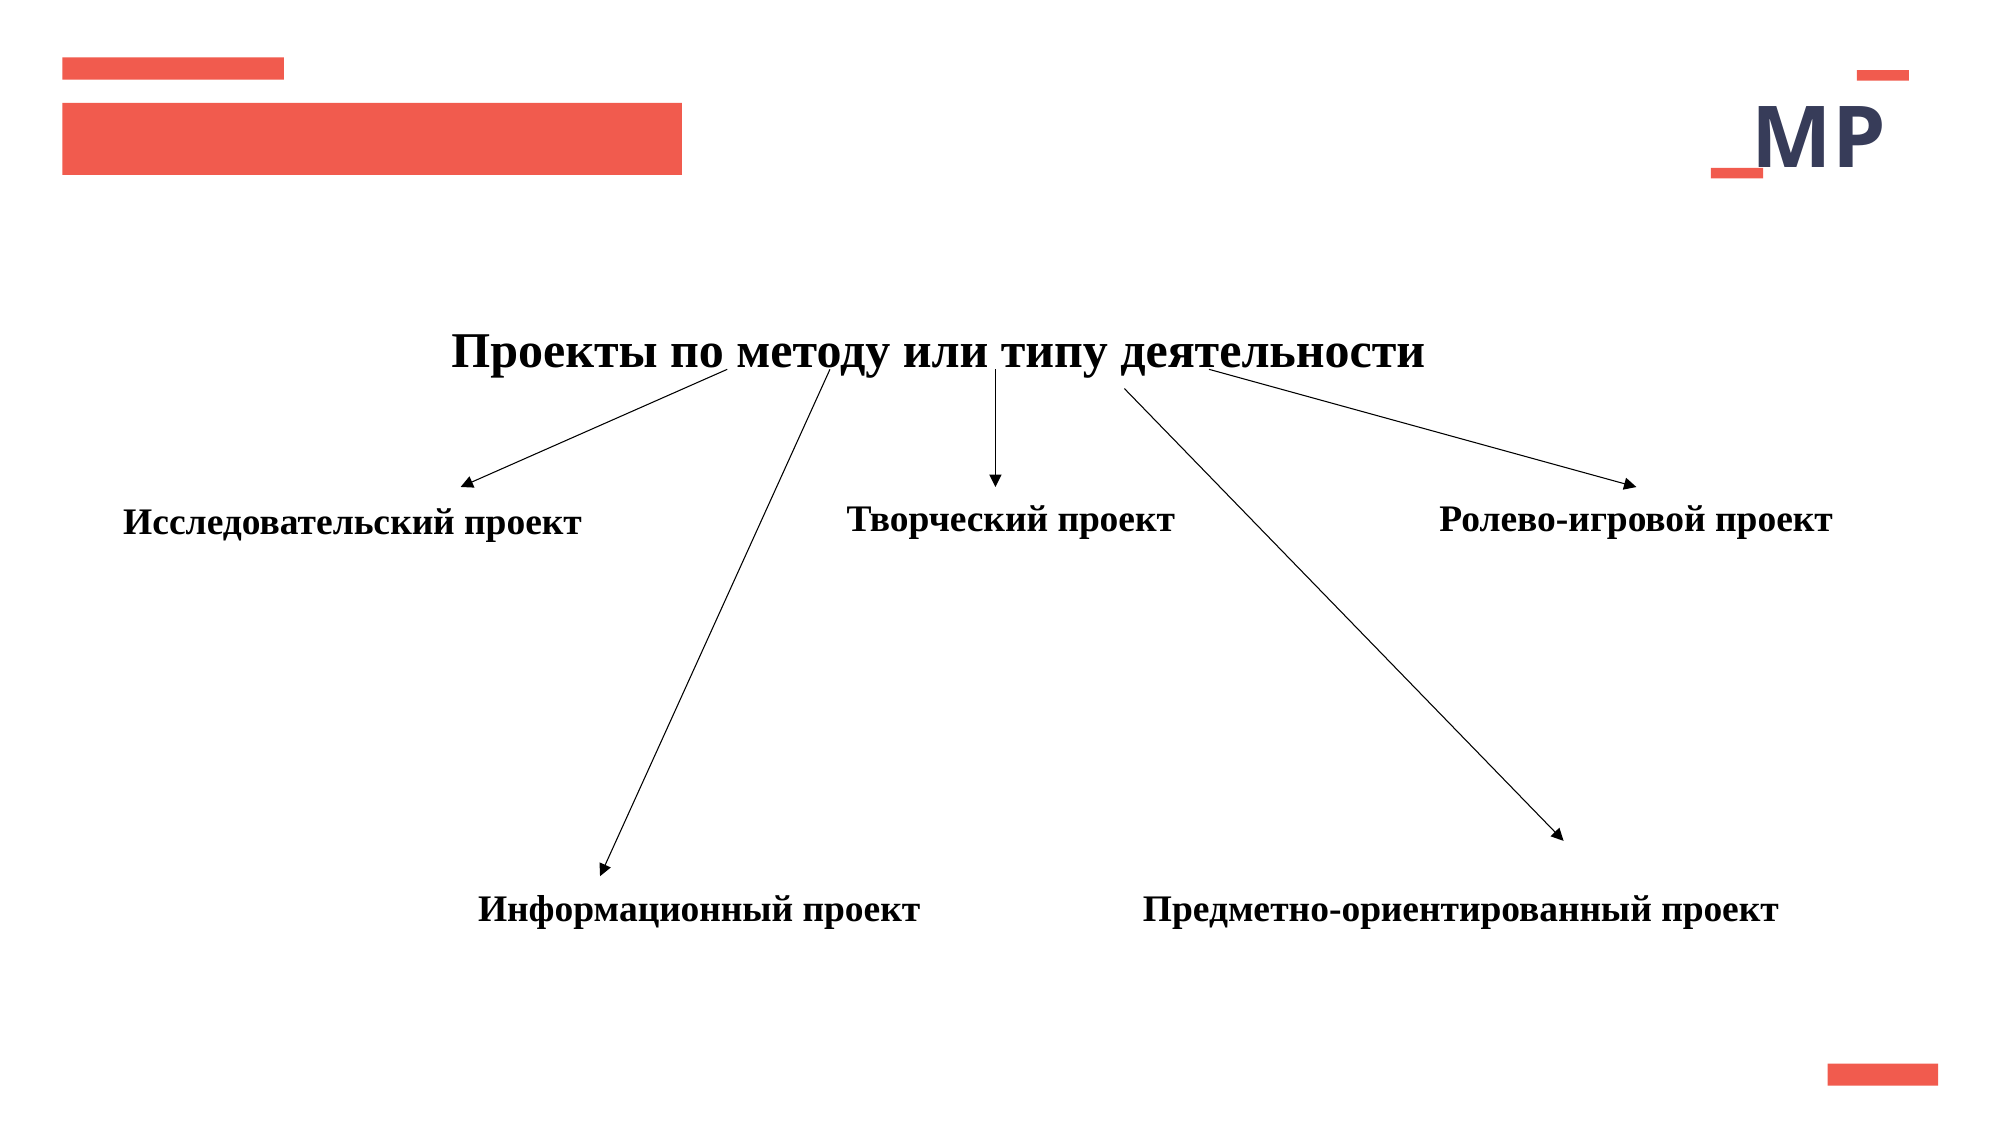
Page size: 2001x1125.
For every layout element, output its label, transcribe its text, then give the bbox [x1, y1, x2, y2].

text_box Информационный проект [463, 876, 936, 936]
text_box Ролево-игровой проект [1564, 486, 1849, 547]
text_box [62, 102, 682, 175]
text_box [1710, 70, 1909, 194]
text_box [61, 56, 285, 81]
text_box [1124, 388, 1564, 841]
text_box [1209, 369, 1637, 487]
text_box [460, 369, 600, 487]
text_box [600, 369, 830, 877]
text_box Предметно-ориентированный проект [1128, 873, 1795, 936]
text_box Исследовательский проект [108, 487, 598, 550]
text_box Проекты по методу или типу деятельности [436, 305, 1441, 385]
text_box Творческий проект [831, 486, 1124, 547]
text_box [1826, 1063, 1939, 1087]
